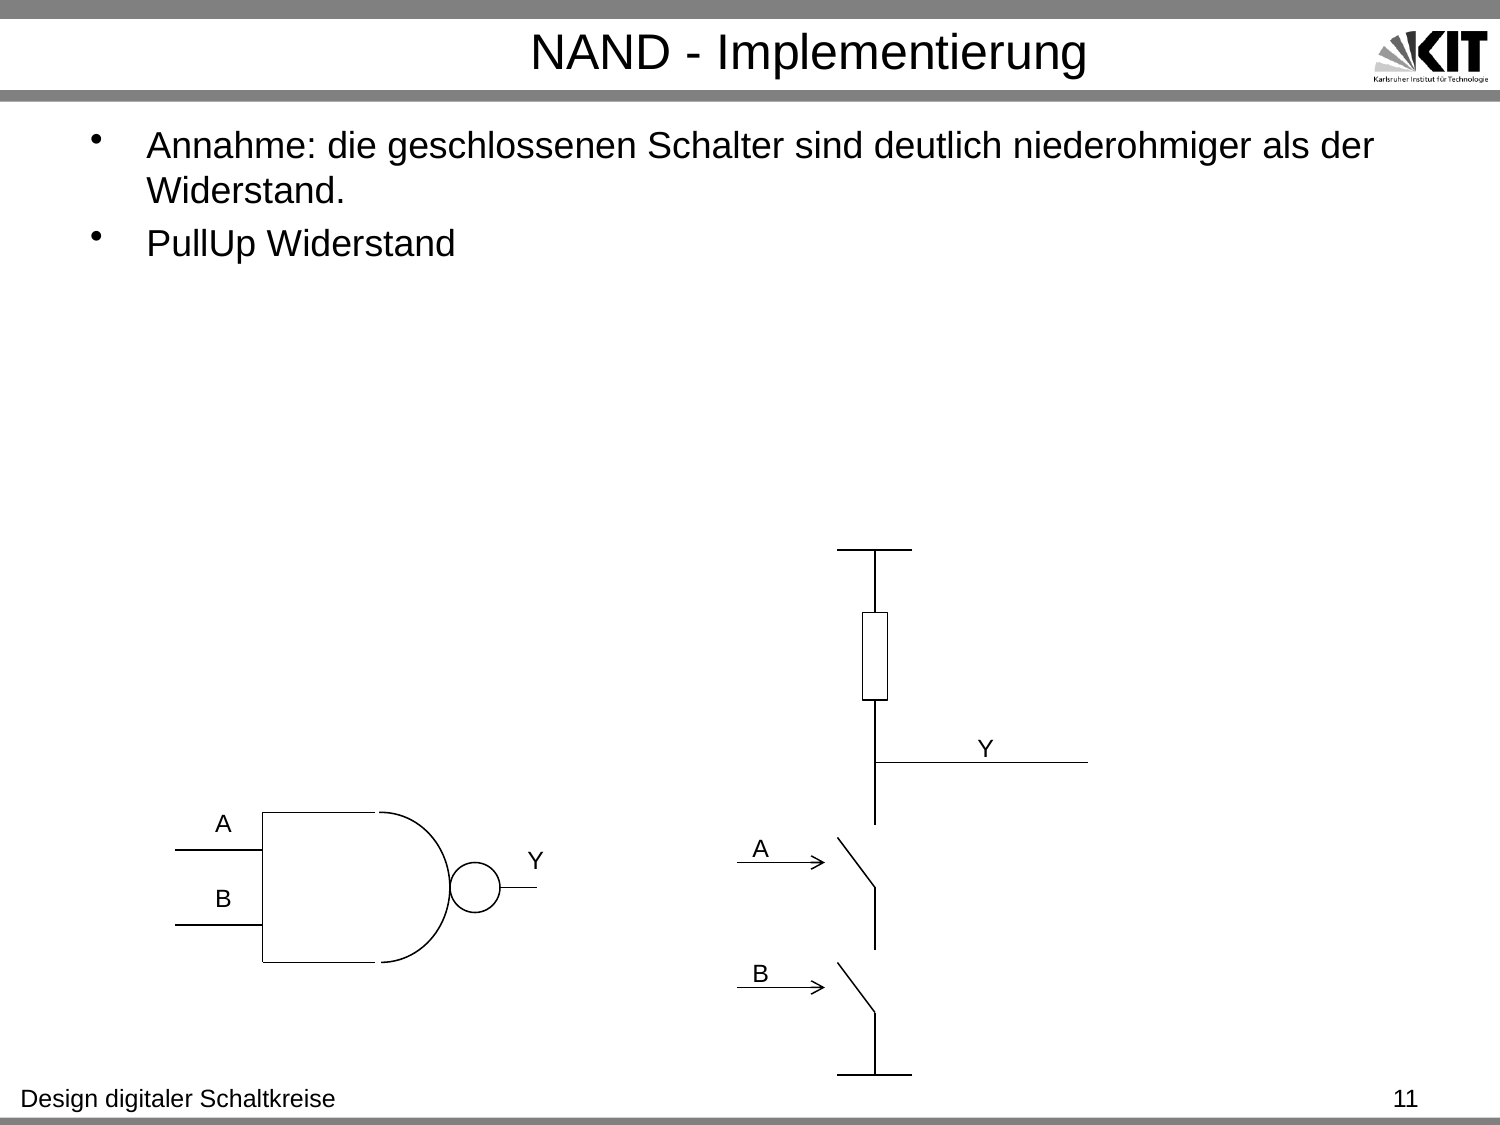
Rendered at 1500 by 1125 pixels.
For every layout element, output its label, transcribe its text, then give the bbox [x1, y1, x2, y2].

text_box Y [962, 725, 1010, 761]
text_box [379, 812, 450, 963]
title NAND - Implementierung [194, 21, 1425, 79]
text_box A [737, 825, 785, 862]
list Annahme: die geschlossenen Schalter sind deutlich niederohmiger als der Widerstand. PullUp Widerstand [75, 113, 1425, 438]
text_box [862, 612, 888, 700]
text_box [451, 895, 499, 913]
picture [1374, 31, 1488, 83]
text_box B [200, 875, 247, 920]
text_box Y [512, 837, 560, 883]
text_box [837, 962, 876, 1013]
text_box [450, 862, 500, 887]
text_box B [737, 950, 785, 987]
text_box A [200, 800, 247, 845]
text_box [837, 837, 876, 888]
